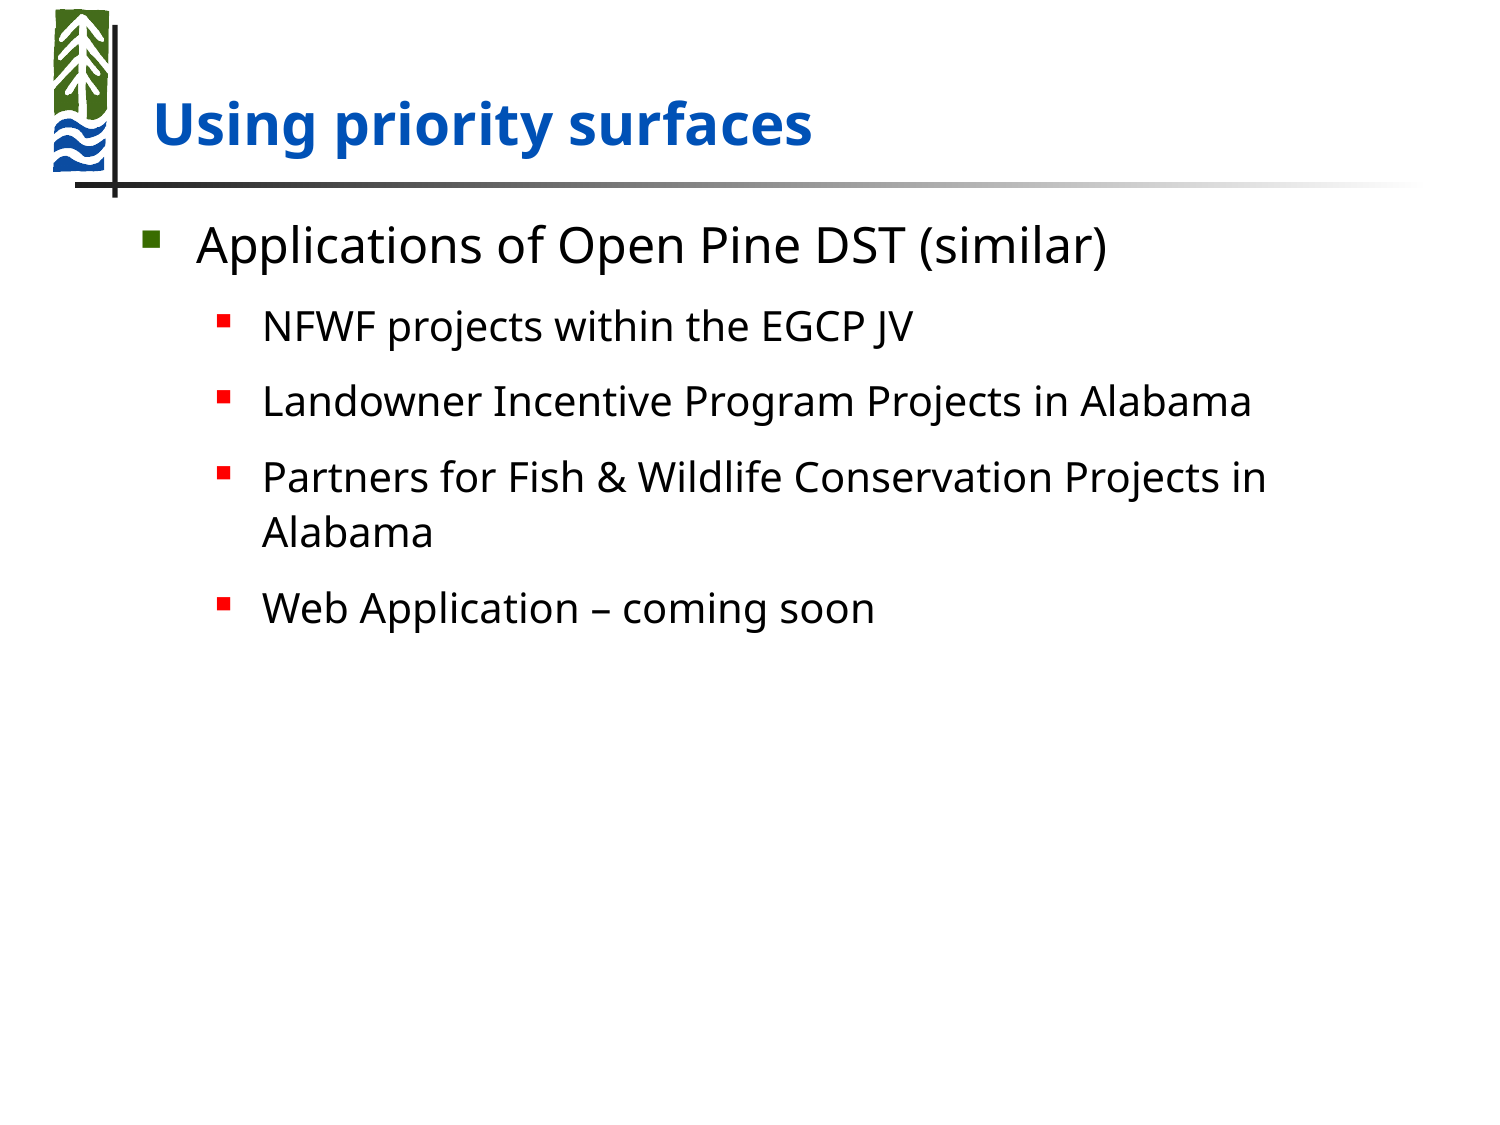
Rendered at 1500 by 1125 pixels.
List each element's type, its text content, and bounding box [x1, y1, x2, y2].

list Applications of Open Pine DST (similar) NFWF projects within the EGCP JV Landowner Incentive Program Projects in Alabama Partners for Fish & Wildlife Conservation Projects in Alabama Web Application – coming soon [124, 199, 1413, 1007]
title Using priority surfaces [137, 37, 1426, 166]
picture [50, 8, 111, 175]
